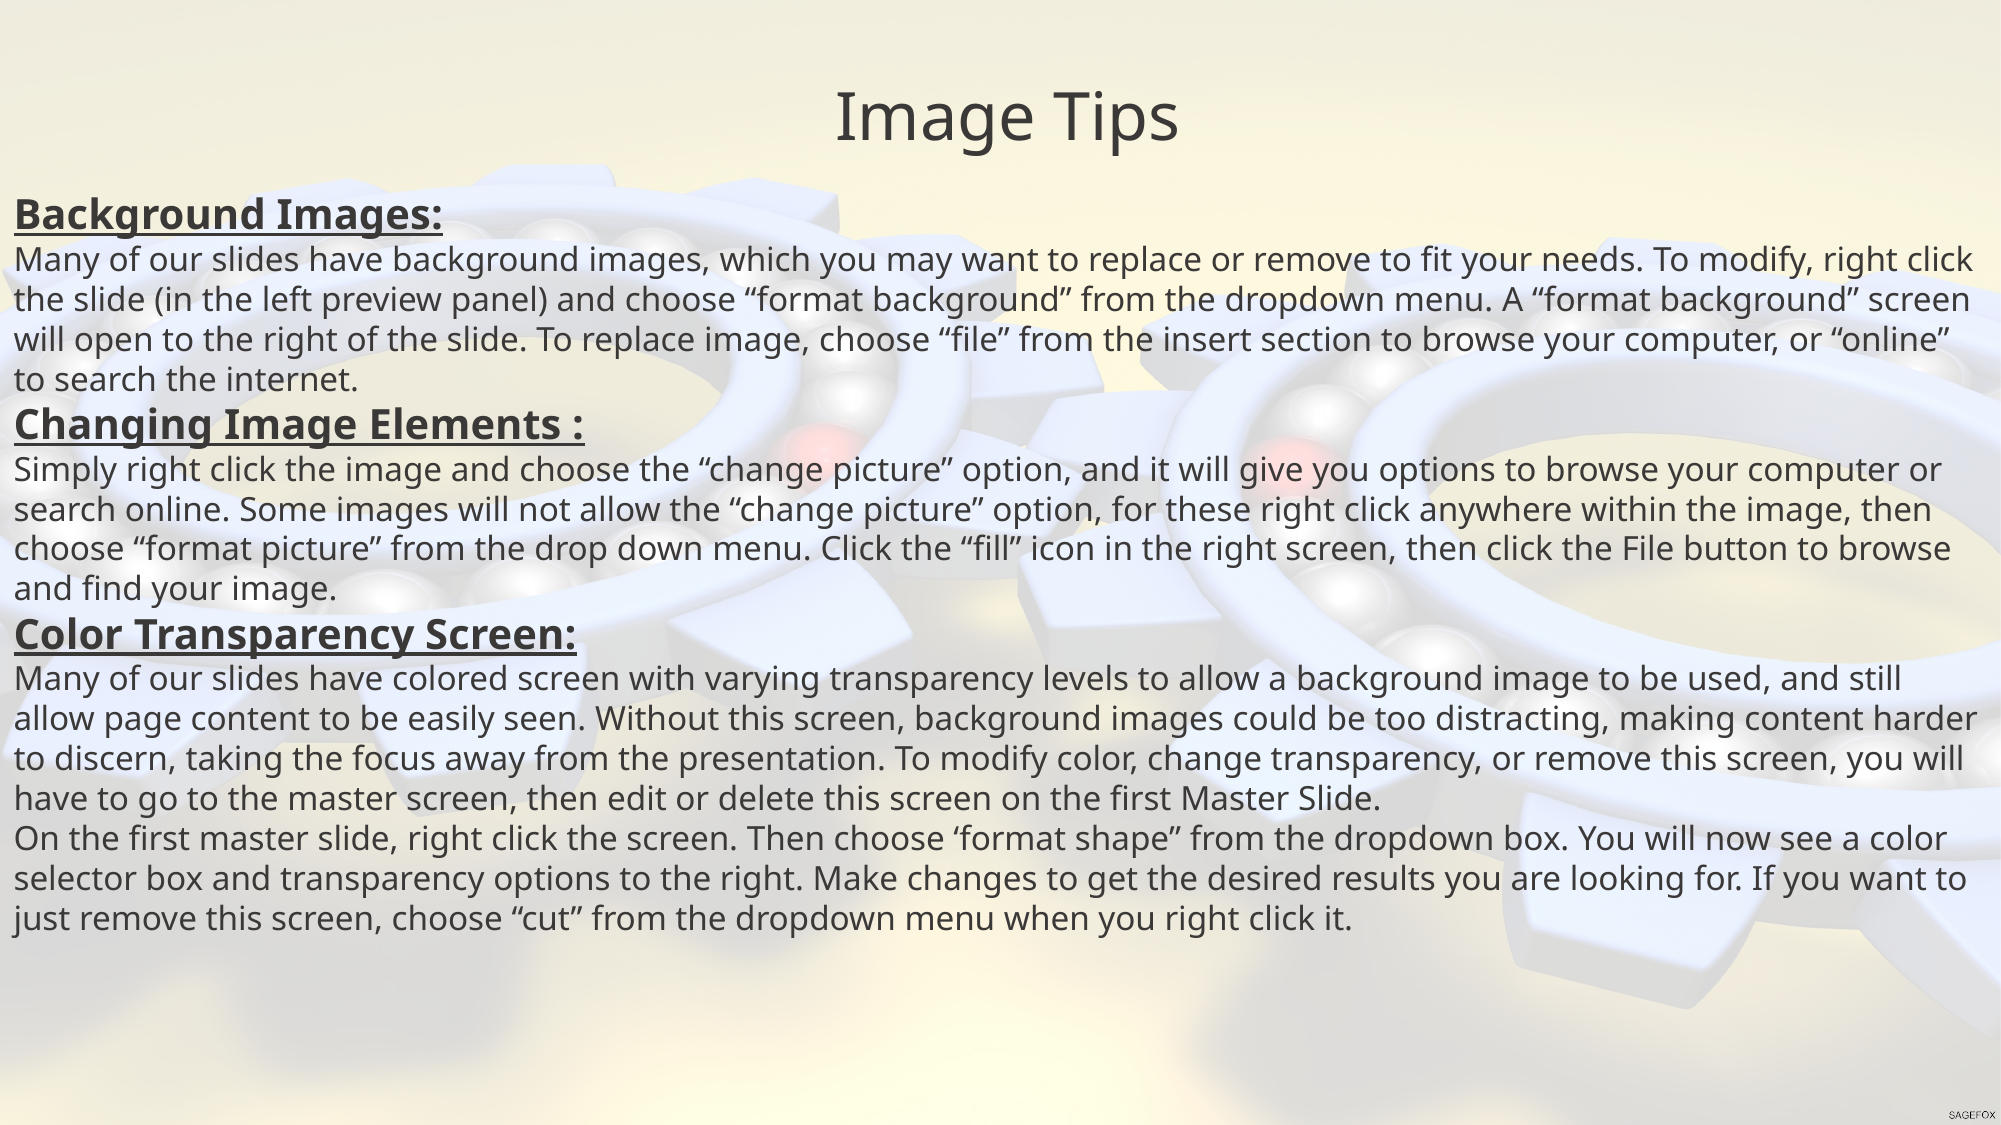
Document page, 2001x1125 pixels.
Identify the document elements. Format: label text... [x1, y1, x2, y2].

title Image Tips [597, 59, 1420, 177]
text_box Background Images: Many of our slides have background images, which you may want to replace or remove to fit your needs. To modify, right click the slide (in the left preview panel) and choose “format background” from the dropdown menu. A “format background” screen will open to the right of the slide. To replace image, choose “file” from the insert section to browse your computer, or “online” to search the internet. Changing Image Elements : Simply right click the image and choose the “change picture” option, and it will give you options to browse your computer or search online. Some images will not allow the “change picture” option, for these right click anywhere within the image, then choose “format picture” from the drop down menu. Click the “fill” icon in the right screen, then click the File button to browse and find your image. Color Transparency Screen: Many of our slides have colored screen with varying transparency levels to allow a background image to be used, and still allow page content to be easily seen. Without this screen, background images could be too distracting, making content harder to discern, taking the focus away from the presentation. To modify color, change transparency, or remove this screen, you will have to go to the master screen, then edit or delete this screen on the first Master Slide. On the first master slide, right click the screen. Then choose ‘format shape” from the dropdown box. You will now see a color selector box and transparency options to the right. Make changes to get the desired results you are looking for. If you want to just remove this screen, choose “cut” from the dropdown menu when you right click it. [0, 0, 2000, 1125]
